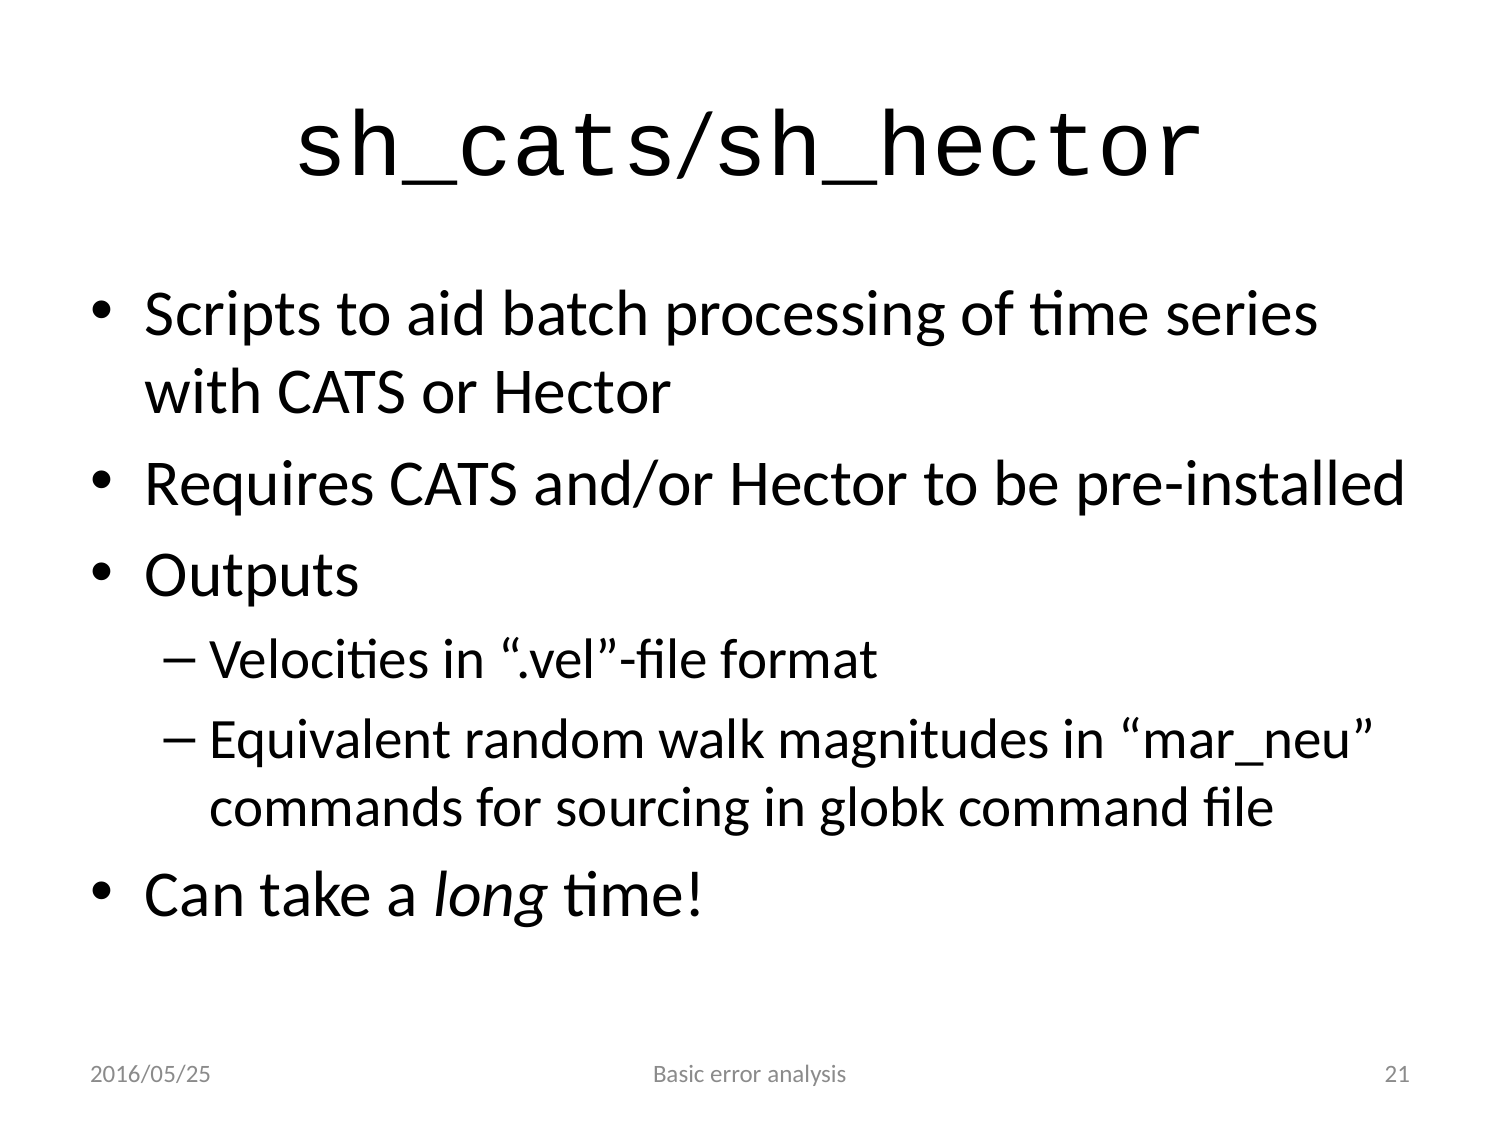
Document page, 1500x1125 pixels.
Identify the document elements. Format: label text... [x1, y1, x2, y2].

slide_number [75, 1042, 425, 1103]
slide_number 21 [1074, 1042, 1425, 1103]
title sh_cats/sh_hector [75, 45, 1425, 233]
list Scripts to aid batch processing of time series with CATS or Hector Requires CATS and/or Hector to be pre-installed Outputs Velocities in “.vel”-file format Equivalent random walk magnitudes in “mar_neu” commands for sourcing in globk command file Can take a long time! [75, 262, 1425, 1005]
footer Basic error analysis [512, 1042, 988, 1103]
